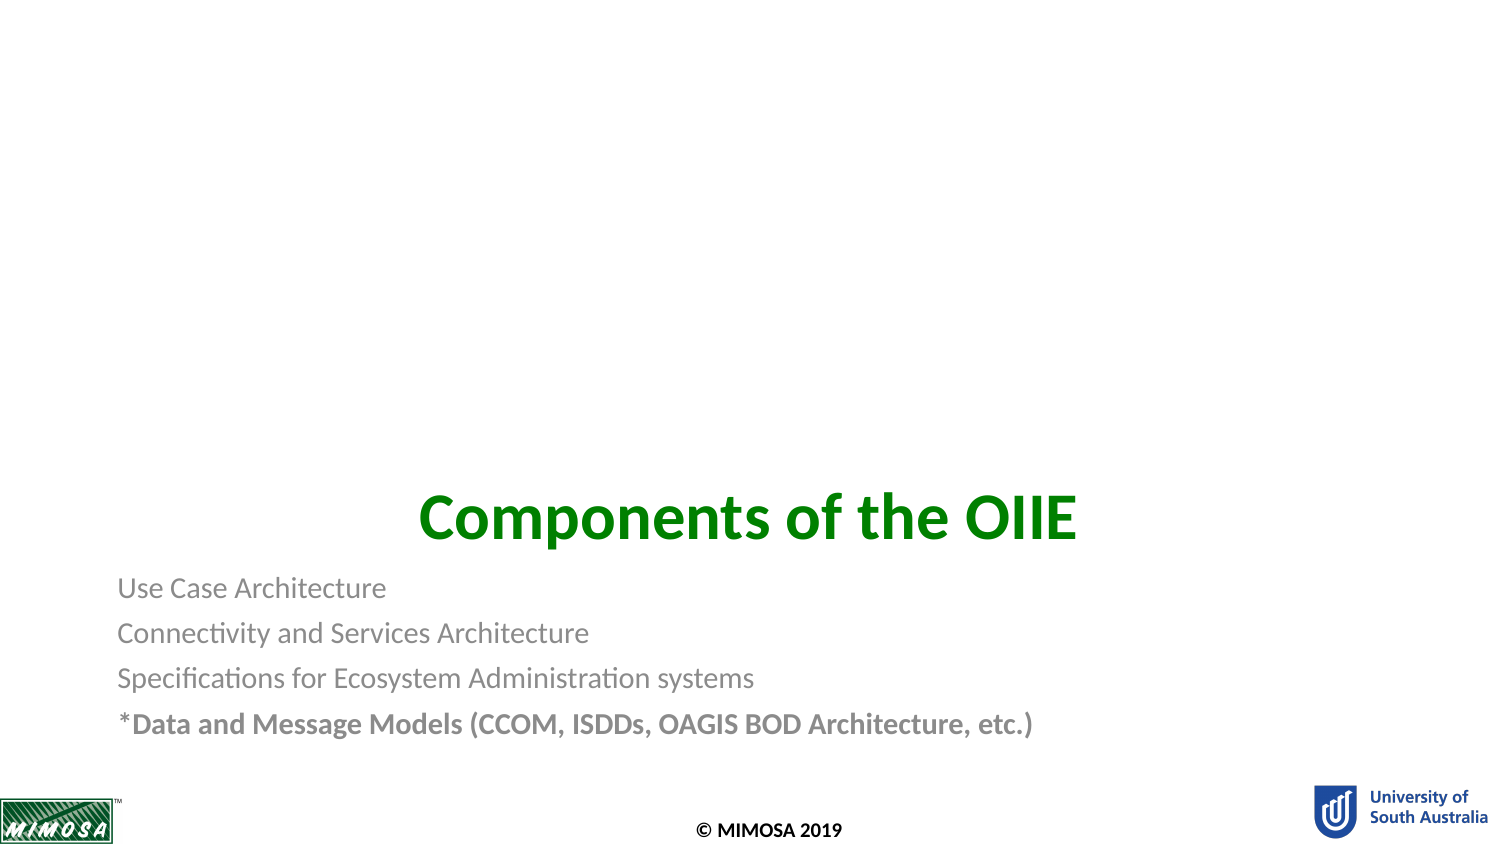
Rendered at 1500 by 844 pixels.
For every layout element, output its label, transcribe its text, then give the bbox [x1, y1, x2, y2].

picture [0, 798, 123, 844]
list Use Case Architecture Connectivity and Services Architecture Specifications for Ecosystem Administration systems *Data and Message Models (CCOM, ISDDs, OAGIS BOD Architecture, etc.) [102, 564, 1397, 750]
picture [1314, 785, 1488, 839]
title Components of the OIIE [102, 210, 1397, 562]
